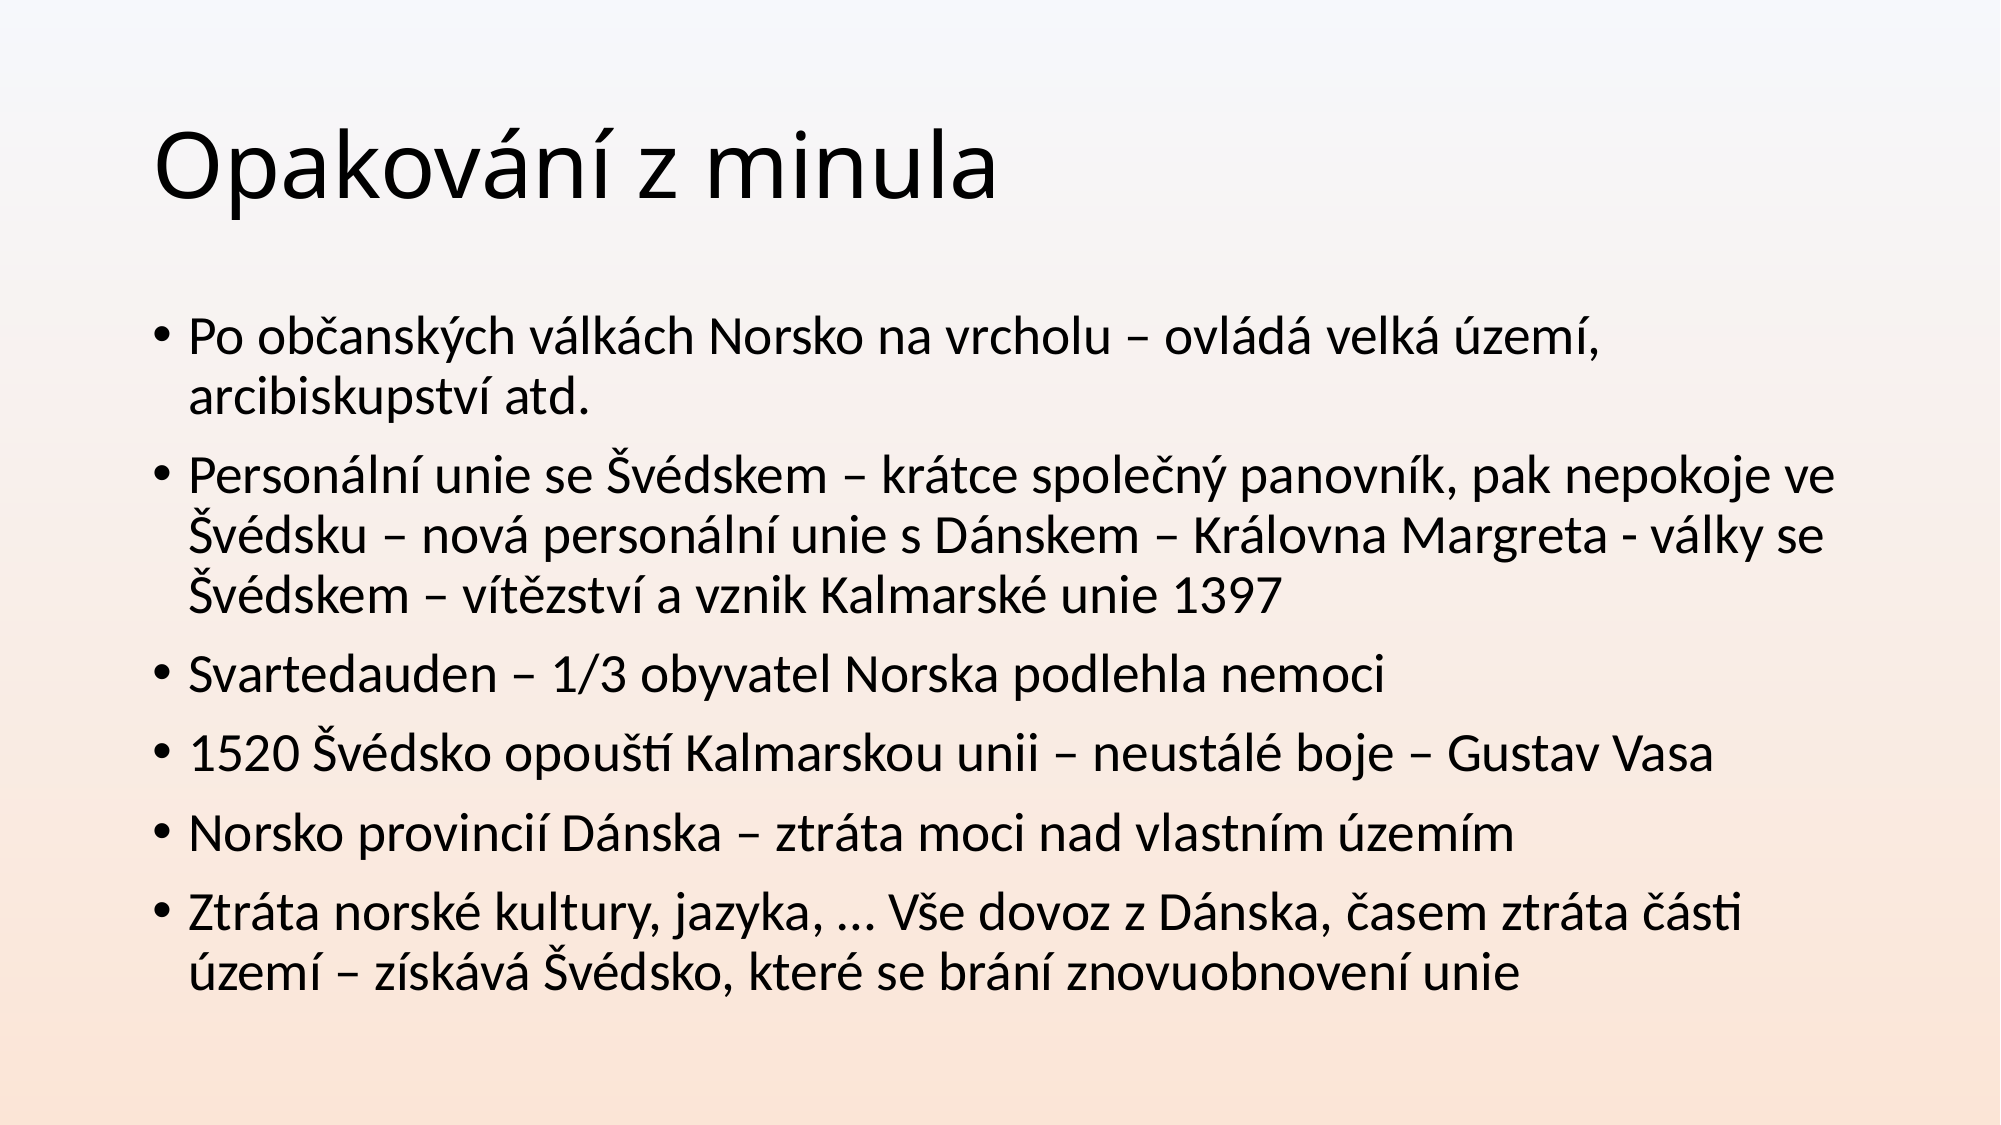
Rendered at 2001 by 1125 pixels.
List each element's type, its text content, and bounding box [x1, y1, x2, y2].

list Po občanských válkách Norsko na vrcholu – ovládá velká území, arcibiskupství atd. Personální unie se Švédskem – krátce společný panovník, pak nepokoje ve Švédsku – nová personální unie s Dánskem – Královna Margreta - války se Švédskem – vítězství a vznik Kalmarské unie 1397 Svartedauden – 1/3 obyvatel Norska podlehla nemoci 1520 Švédsko opouští Kalmarskou unii – neustálé boje – Gustav Vasa Norsko provincií Dánska – ztráta moci nad vlastním územím Ztráta norské kultury, jazyka, … Vše dovoz z Dánska, časem ztráta části území – získává Švédsko, které se brání znovuobnovení unie [137, 299, 1863, 1014]
title Opakování z minula [137, 59, 1863, 278]
